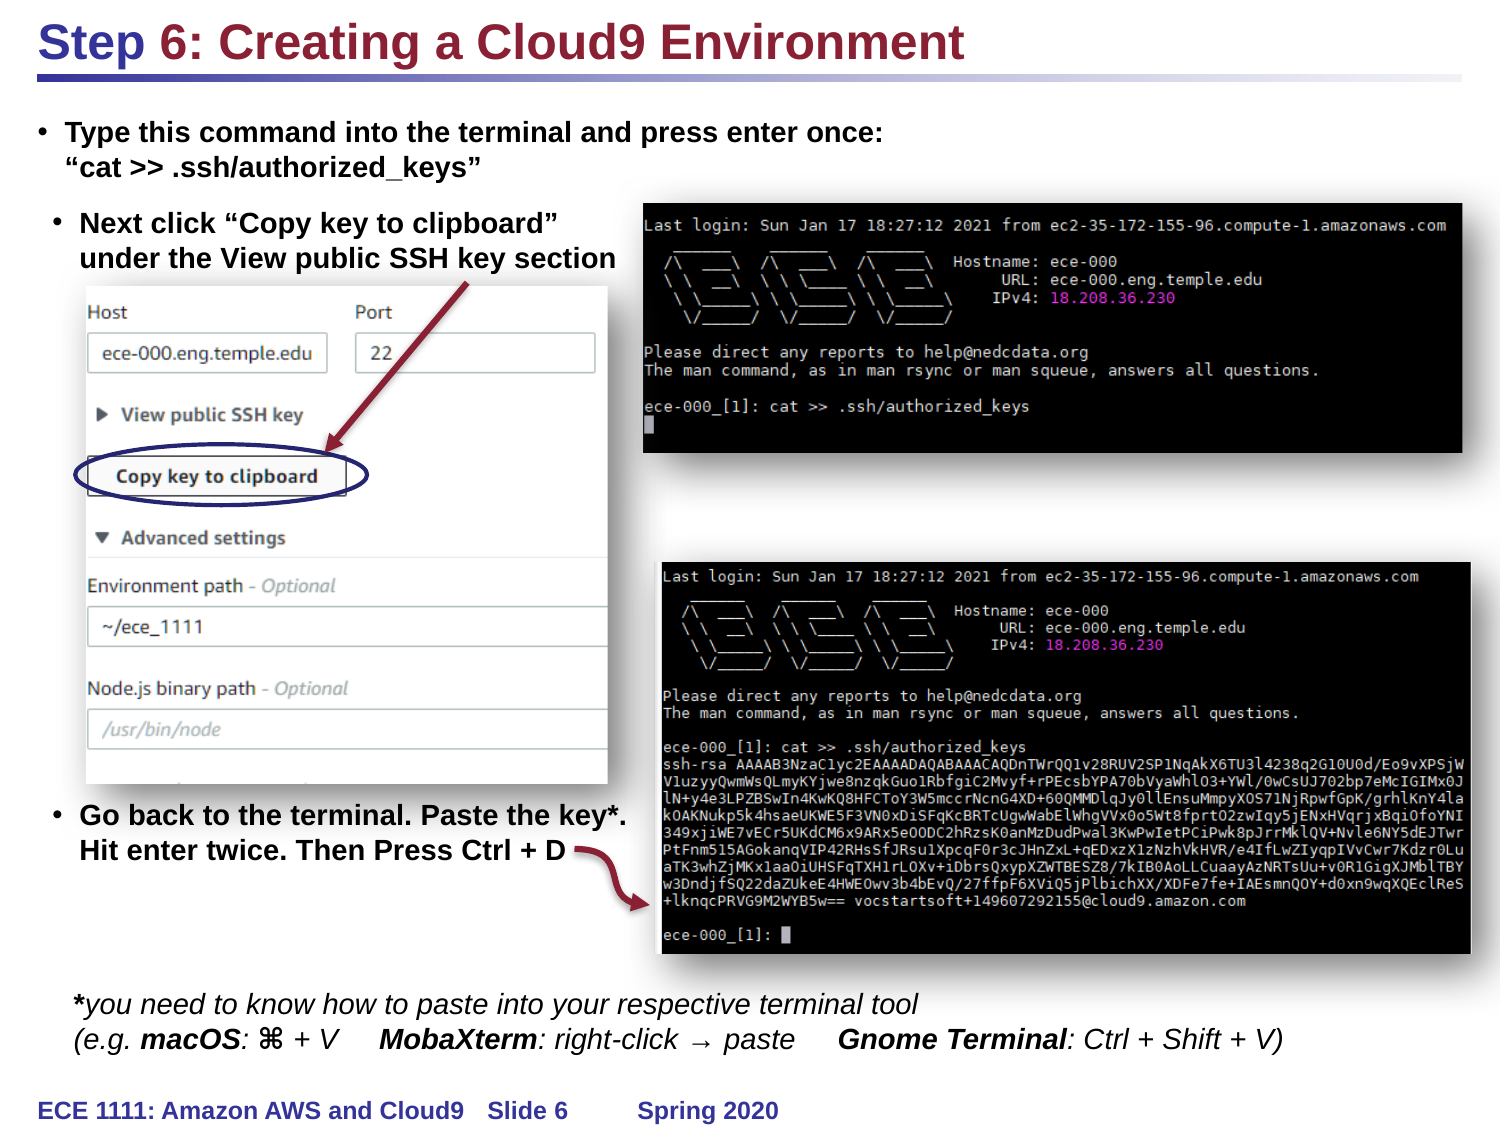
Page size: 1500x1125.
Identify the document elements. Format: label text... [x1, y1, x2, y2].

text_box Go back to the terminal. Paste the key*. Hit enter twice. Then Press Ctrl + D [37, 789, 672, 994]
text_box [324, 282, 468, 454]
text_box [574, 848, 651, 906]
text_box Step 5: Creating a Cloud9 Environment [37, 9, 1463, 70]
picture [642, 203, 1463, 454]
text_box Type this command into the terminal and press enter once: “cat >> .ssh/authorized_keys” [37, 113, 890, 197]
text_box [73, 464, 80, 486]
text_box Next click “Copy key to clipboard” under the View public SSH key section [37, 196, 650, 282]
picture [654, 562, 1472, 954]
text_box *you need to know how to paste into your respective terminal tool (e.g. macOS: ⌘ + V MobaXterm: right-click → paste Gnome Terminal: Ctrl + Shift + V) [58, 977, 1441, 1063]
picture [85, 285, 608, 784]
